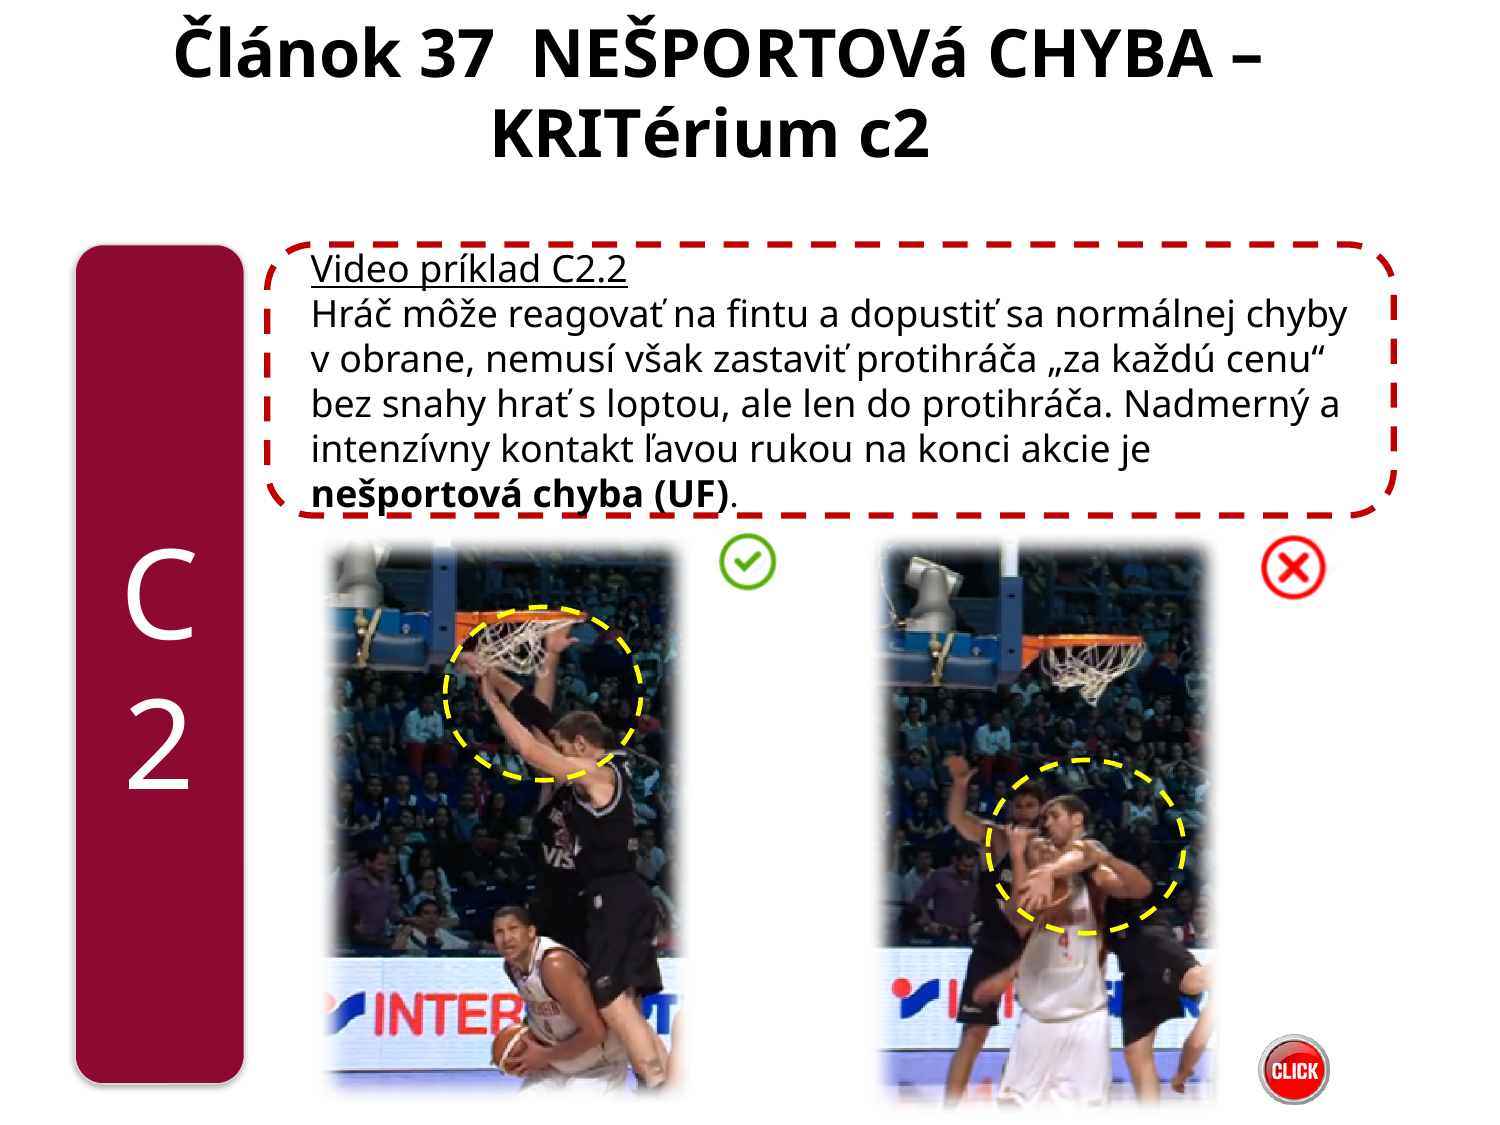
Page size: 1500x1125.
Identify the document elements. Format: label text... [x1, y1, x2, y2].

picture [316, 533, 692, 1105]
text_box Video príklad C2.2 Hráč môže reagovať na fintu a dopustiť sa normálnej chyby v obrane, nemusí však zastaviť protihráča „za každú cenu“ bez snahy hrať s loptou, ale len do protihráča. Nadmerný a intenzívny kontakt ľavou rukou na konci akcie je nešportová chyba (UF). [265, 242, 1396, 518]
picture [713, 524, 847, 665]
text_box C2 [74, 243, 246, 1085]
picture [868, 519, 1401, 1115]
title Článok 37 NEŠPORTOVá CHYBA – KRITérium c2 [43, 38, 1394, 143]
